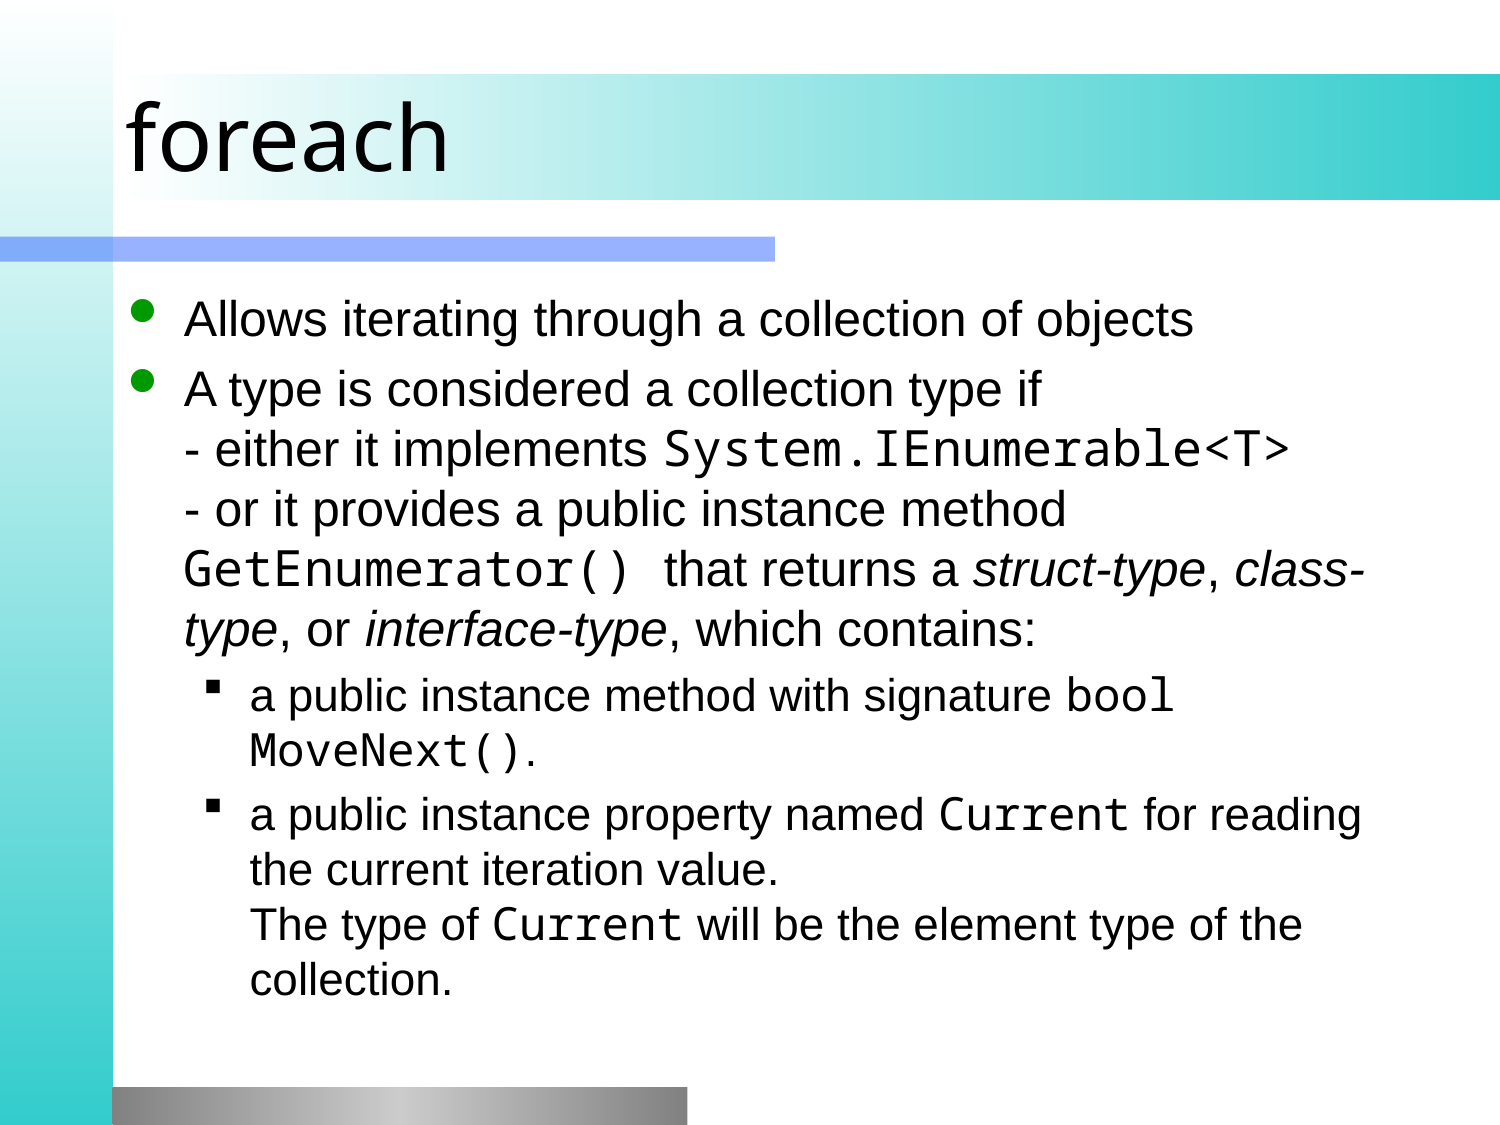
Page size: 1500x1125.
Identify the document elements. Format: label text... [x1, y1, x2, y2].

list Allows iterating through a collection of objects A type is considered a collection type if - either it implements System.IEnumerable<T> - or it provides a public instance method GetEnumerator() that returns a struct-type, class-type, or interface-type, which contains: a public instance method with signature bool MoveNext(). a public instance property named Current for reading the current iteration value. The type of Current will be the element type of the collection. [112, 278, 1388, 1073]
title foreach [110, 40, 1386, 229]
